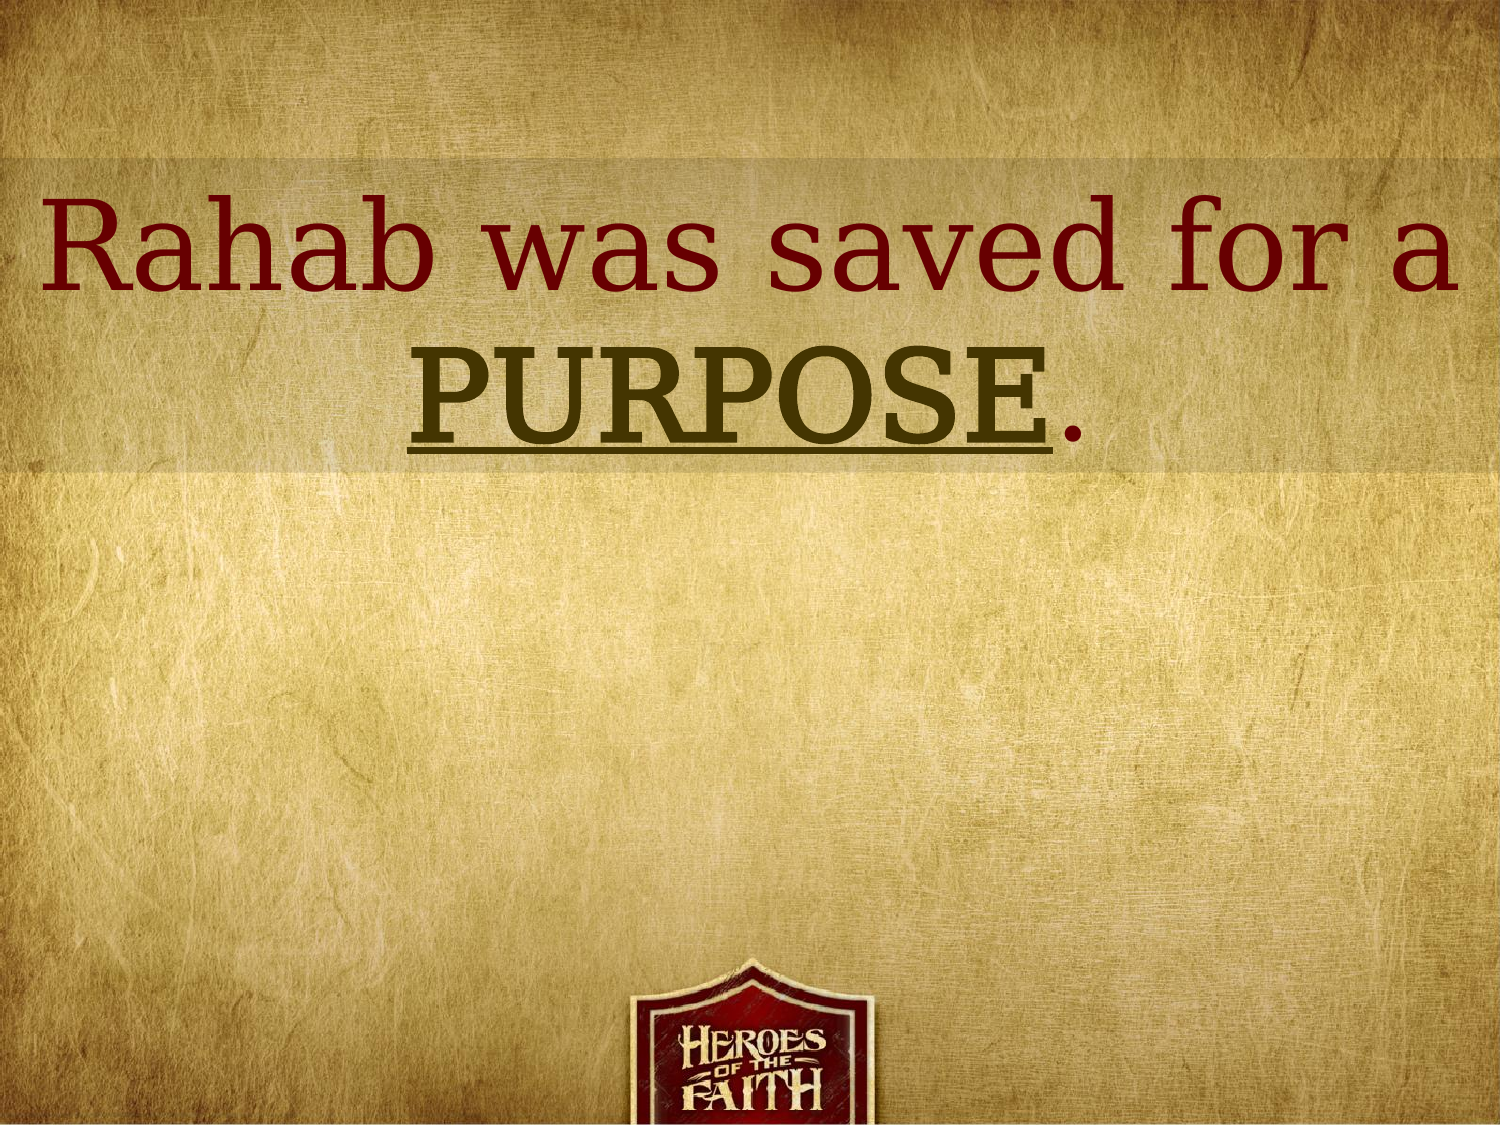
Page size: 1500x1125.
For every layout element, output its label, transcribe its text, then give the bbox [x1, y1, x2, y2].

picture [0, 473, 1500, 1125]
text_box Rahab was saved for a PURPOSE. [0, 158, 1500, 473]
picture [0, 0, 1500, 158]
